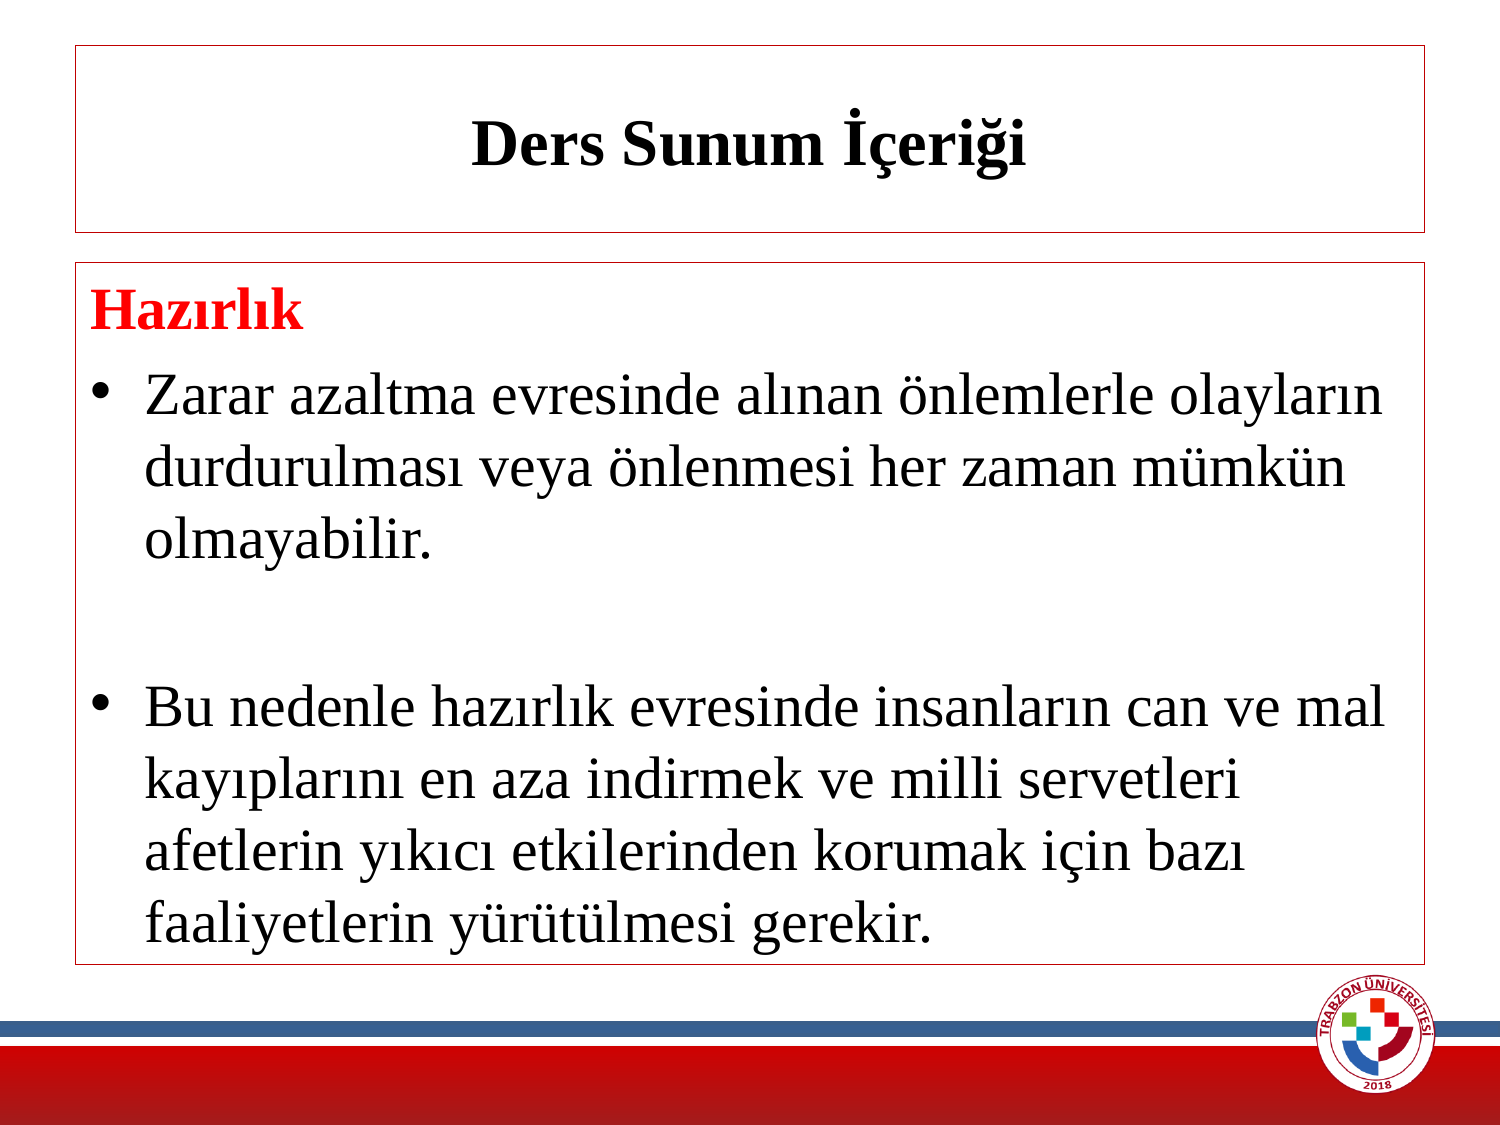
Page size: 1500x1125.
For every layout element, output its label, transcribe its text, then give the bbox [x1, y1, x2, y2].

picture [1293, 953, 1457, 1117]
title Ders Sunum İçeriği [75, 45, 1425, 233]
list Hazırlık Zarar azaltma evresinde alınan önlemlerle olayların durdurulması veya önlenmesi her zaman mümkün olmayabilir. Bu nedenle hazırlık evresinde insanların can ve mal kayıplarını en aza indirmek ve milli servetleri afetlerin yıkıcı etkilerinden korumak için bazı faaliyetlerin yürütülmesi gerekir. [75, 262, 1425, 965]
